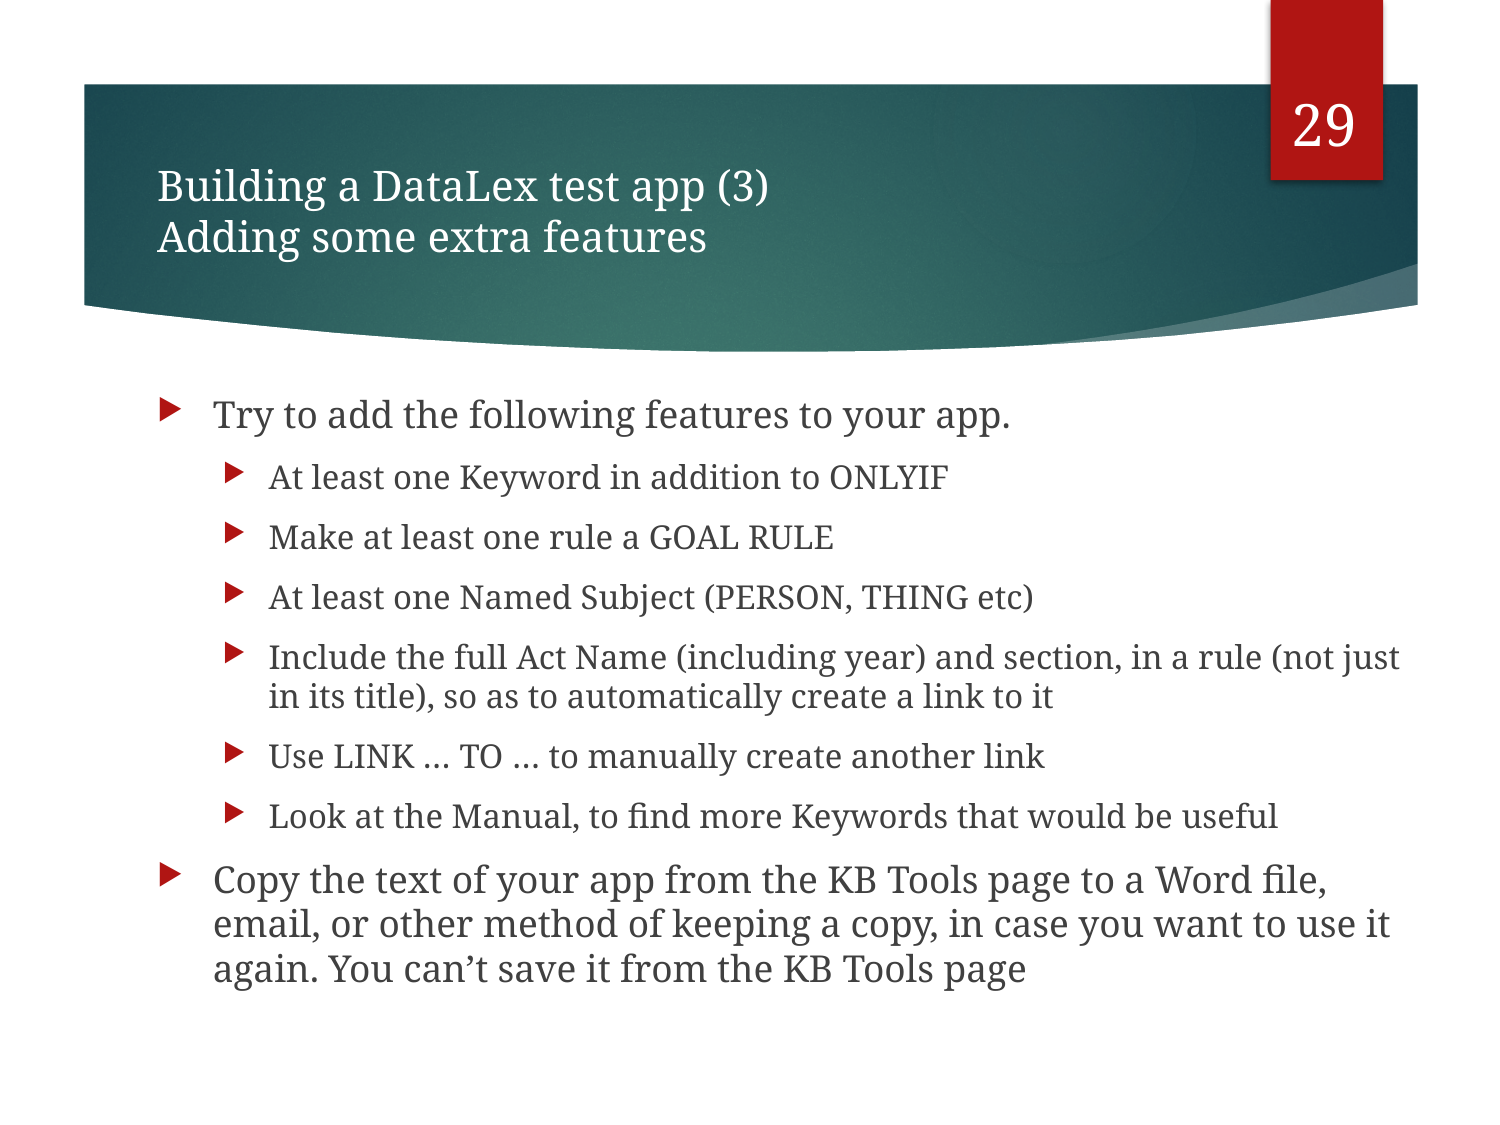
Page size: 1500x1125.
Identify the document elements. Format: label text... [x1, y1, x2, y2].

list Try to add the following features to your app. At least one Keyword in addition to ONLYIF Make at least one rule a GOAL RULE At least one Named Subject (PERSON, THING etc) Include the full Act Name (including year) and section, in a rule (not just in its title), so as to automatically create a link to it Use LINK … TO … to manually create another link Look at the Manual, to find more Keywords that would be useful Copy the text of your app from the KB Tools page to a Word file, email, or other method of keeping a copy, in case you want to use it again. You can’t save it from the KB Tools page [142, 383, 1419, 1002]
slide_number 29 [1259, 48, 1390, 175]
title Building a DataLex test app (3) Adding some extra features [142, 152, 1241, 269]
